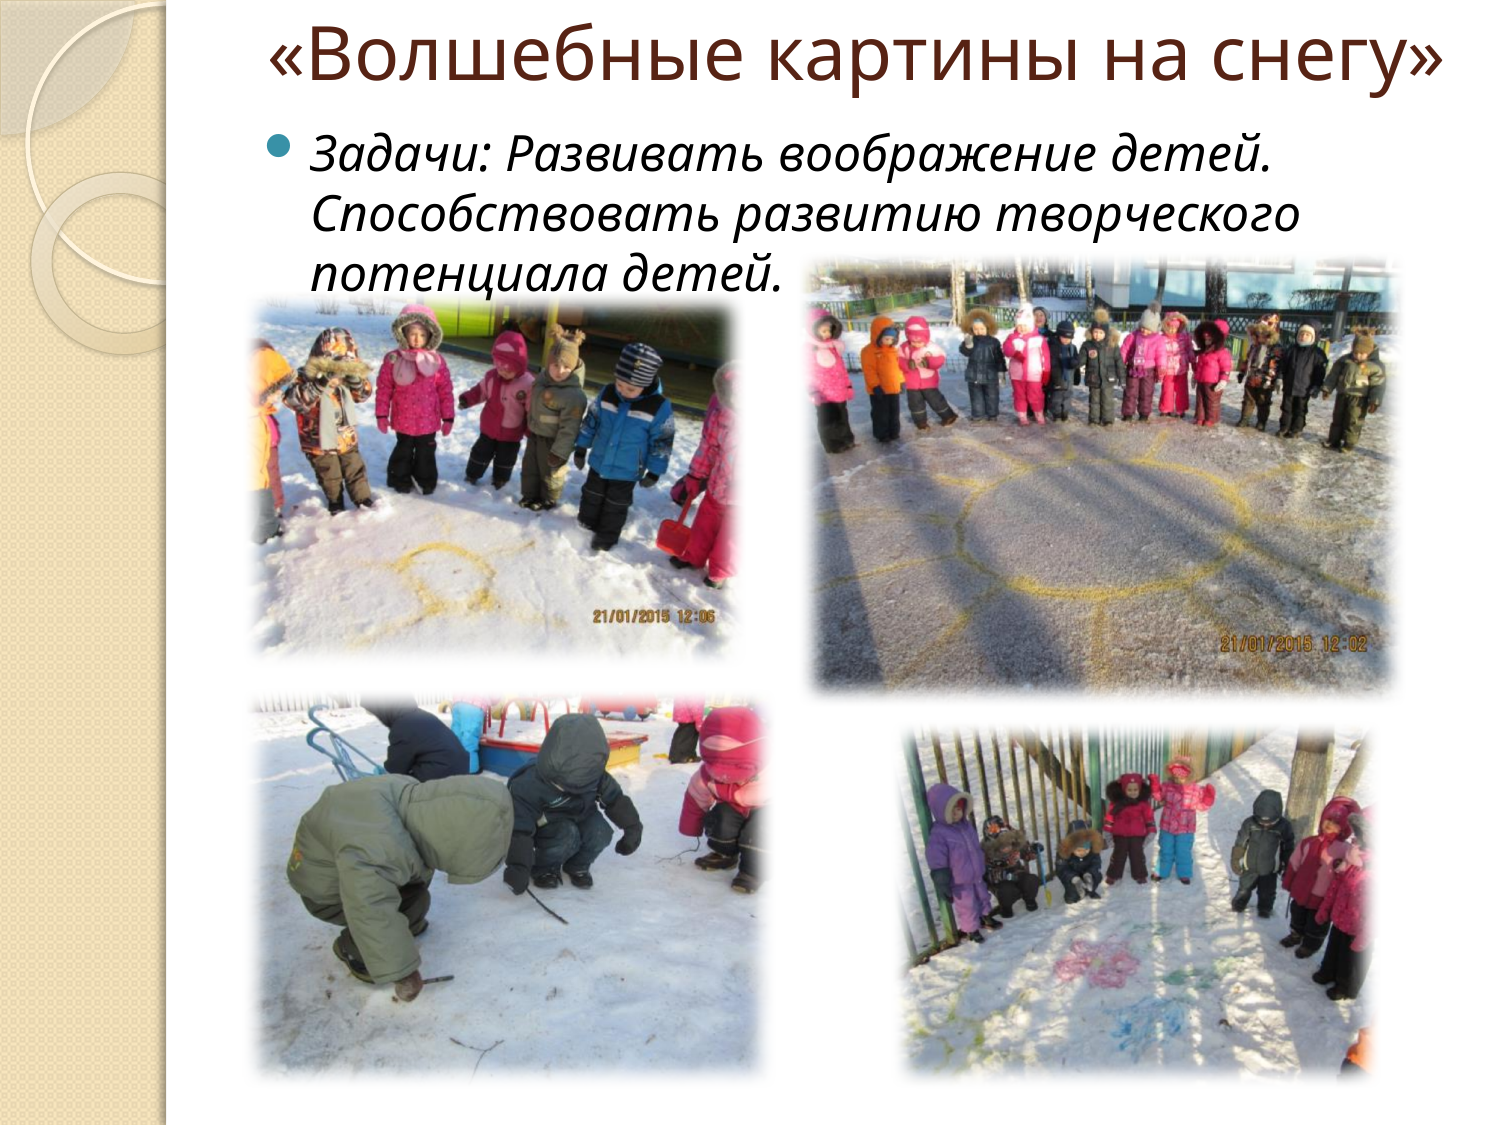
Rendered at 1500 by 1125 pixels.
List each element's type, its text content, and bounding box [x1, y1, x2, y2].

title «Волшебные картины на снегу» [242, 1, 1473, 190]
picture [241, 688, 776, 1089]
list Задачи: Развивать воображение детей. Способствовать развитию творческого потенциала детей. [235, 113, 1466, 1025]
picture [891, 720, 1382, 1089]
picture [241, 290, 747, 670]
picture [796, 251, 1406, 709]
